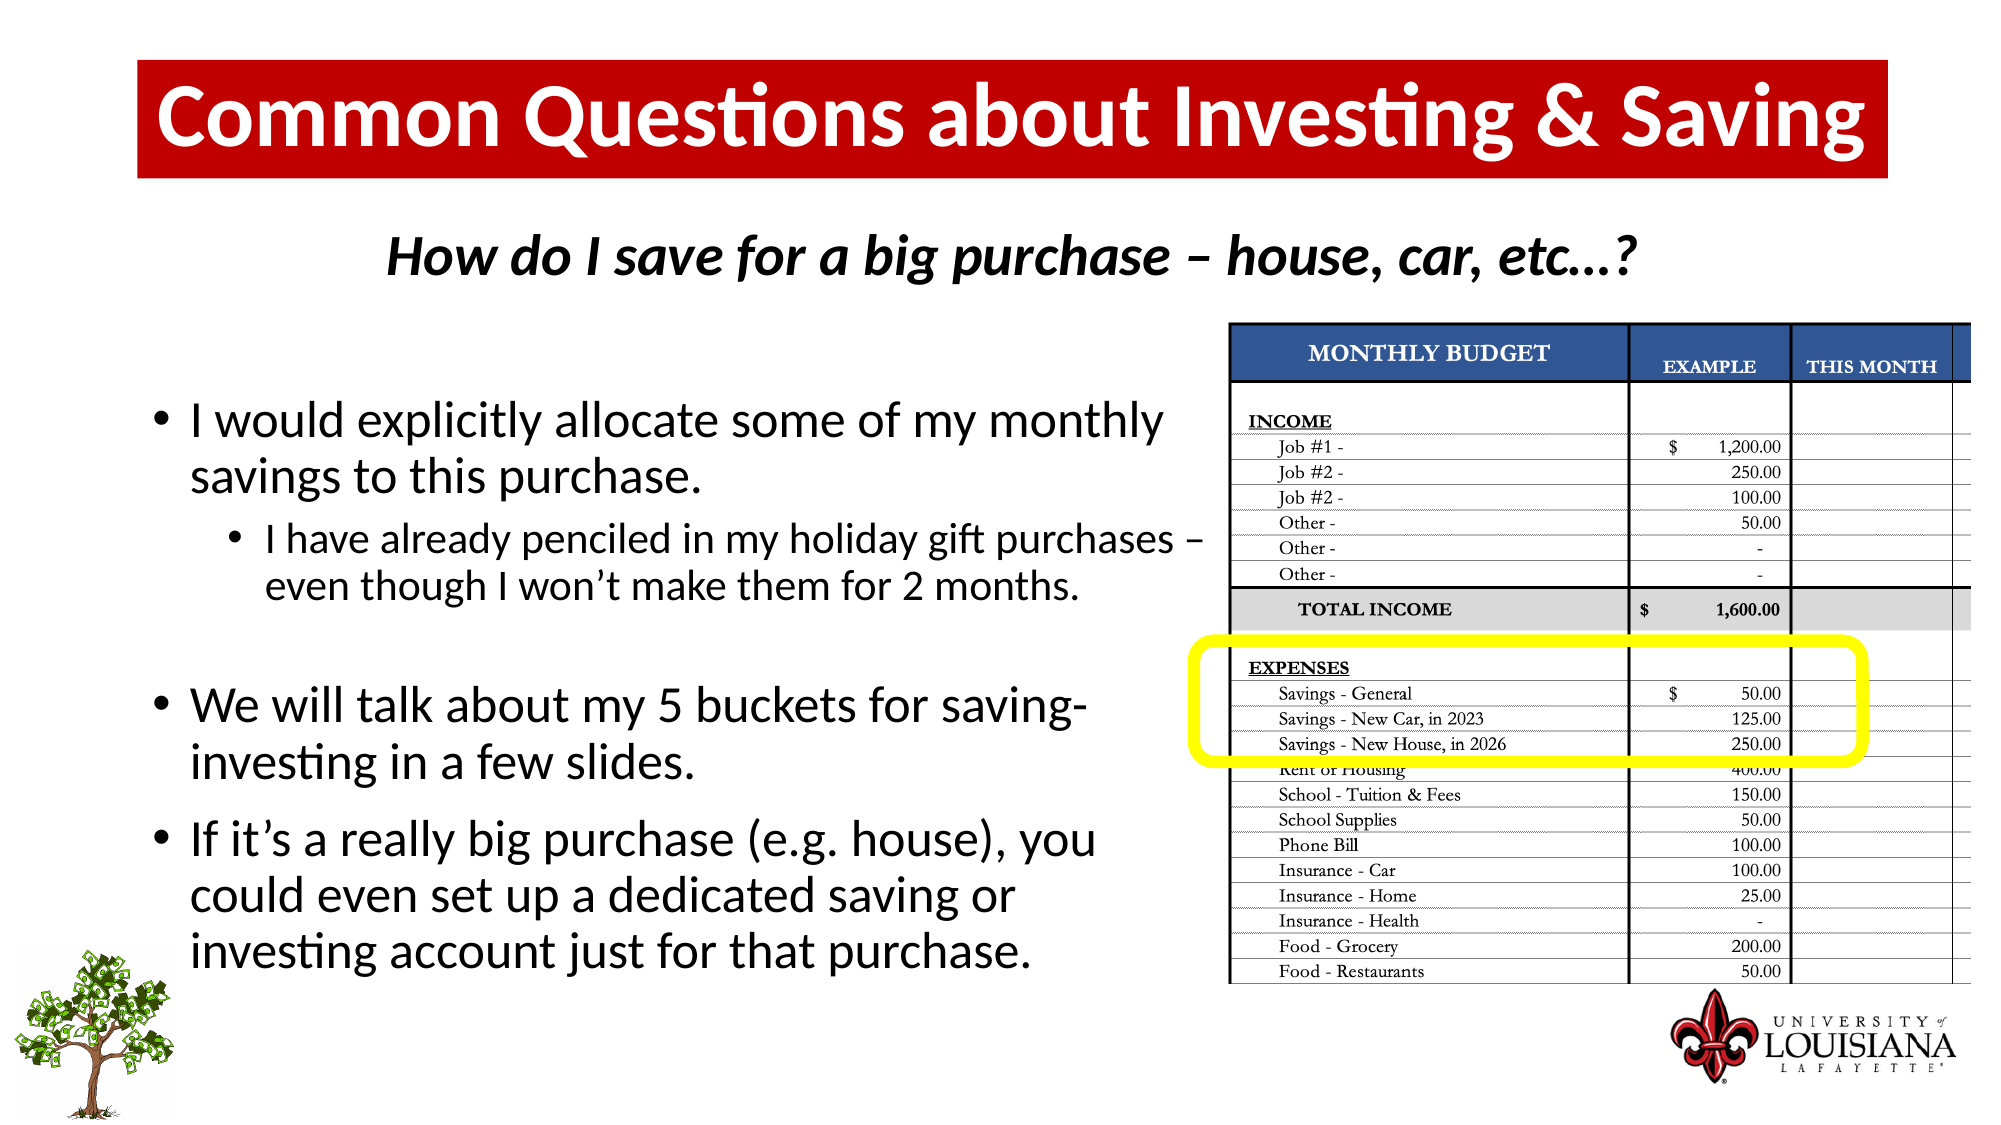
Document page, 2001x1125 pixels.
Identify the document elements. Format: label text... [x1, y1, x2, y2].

text_box [1192, 639, 1215, 763]
picture [14, 949, 174, 1120]
text_box How do I save for a big purchase – house, car, etc…? I would explicitly allocate some of my monthly savings to this purchase. I have already penciled in my holiday gift purchases – even though I won’t make them for 2 months. We will talk about my 5 buckets for saving- investing in a few slides. If it’s a really big purchase (e.g. house), you could even set up a dedicated saving or investing account just for that purchase. [137, 217, 1888, 1035]
picture [1215, 309, 1982, 1091]
text_box Common Questions about Investing & Saving [137, 59, 1888, 179]
